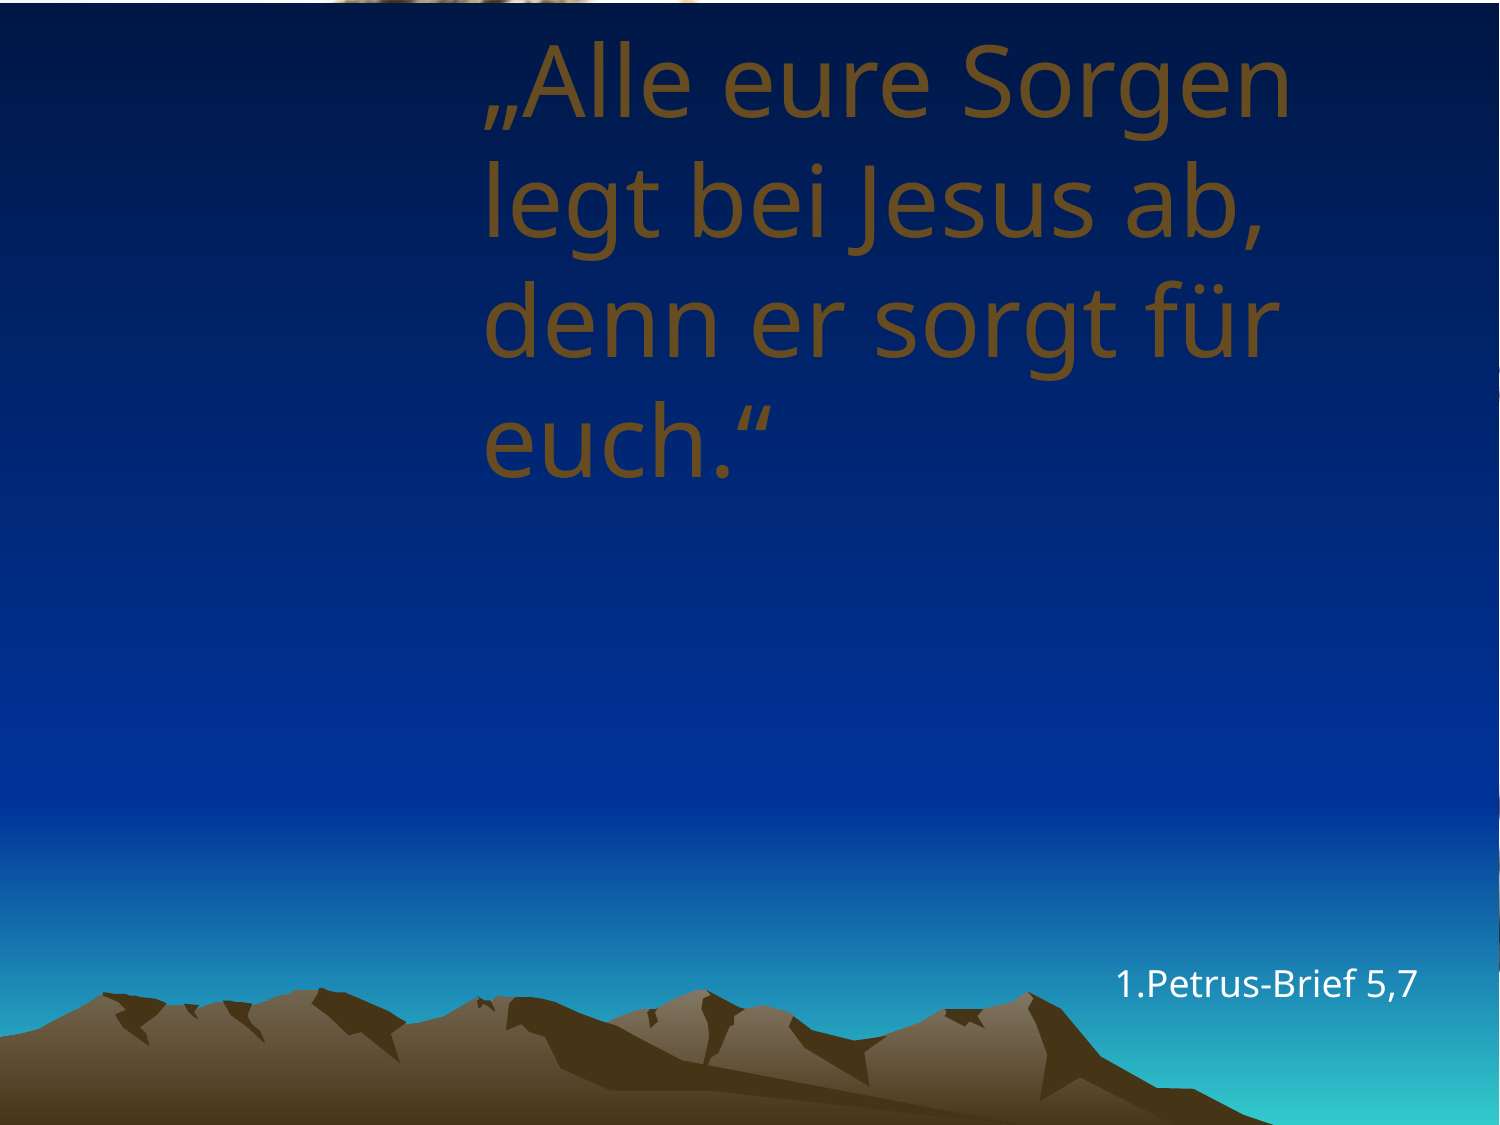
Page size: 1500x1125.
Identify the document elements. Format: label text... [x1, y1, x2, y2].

picture [0, 0, 1500, 1125]
subtitle 1.Petrus-Brief 5,7 [383, 952, 1434, 1125]
title „Alle eure Sorgen legt bei Jesus ab, denn er sorgt für euch.“ [466, 9, 1436, 505]
